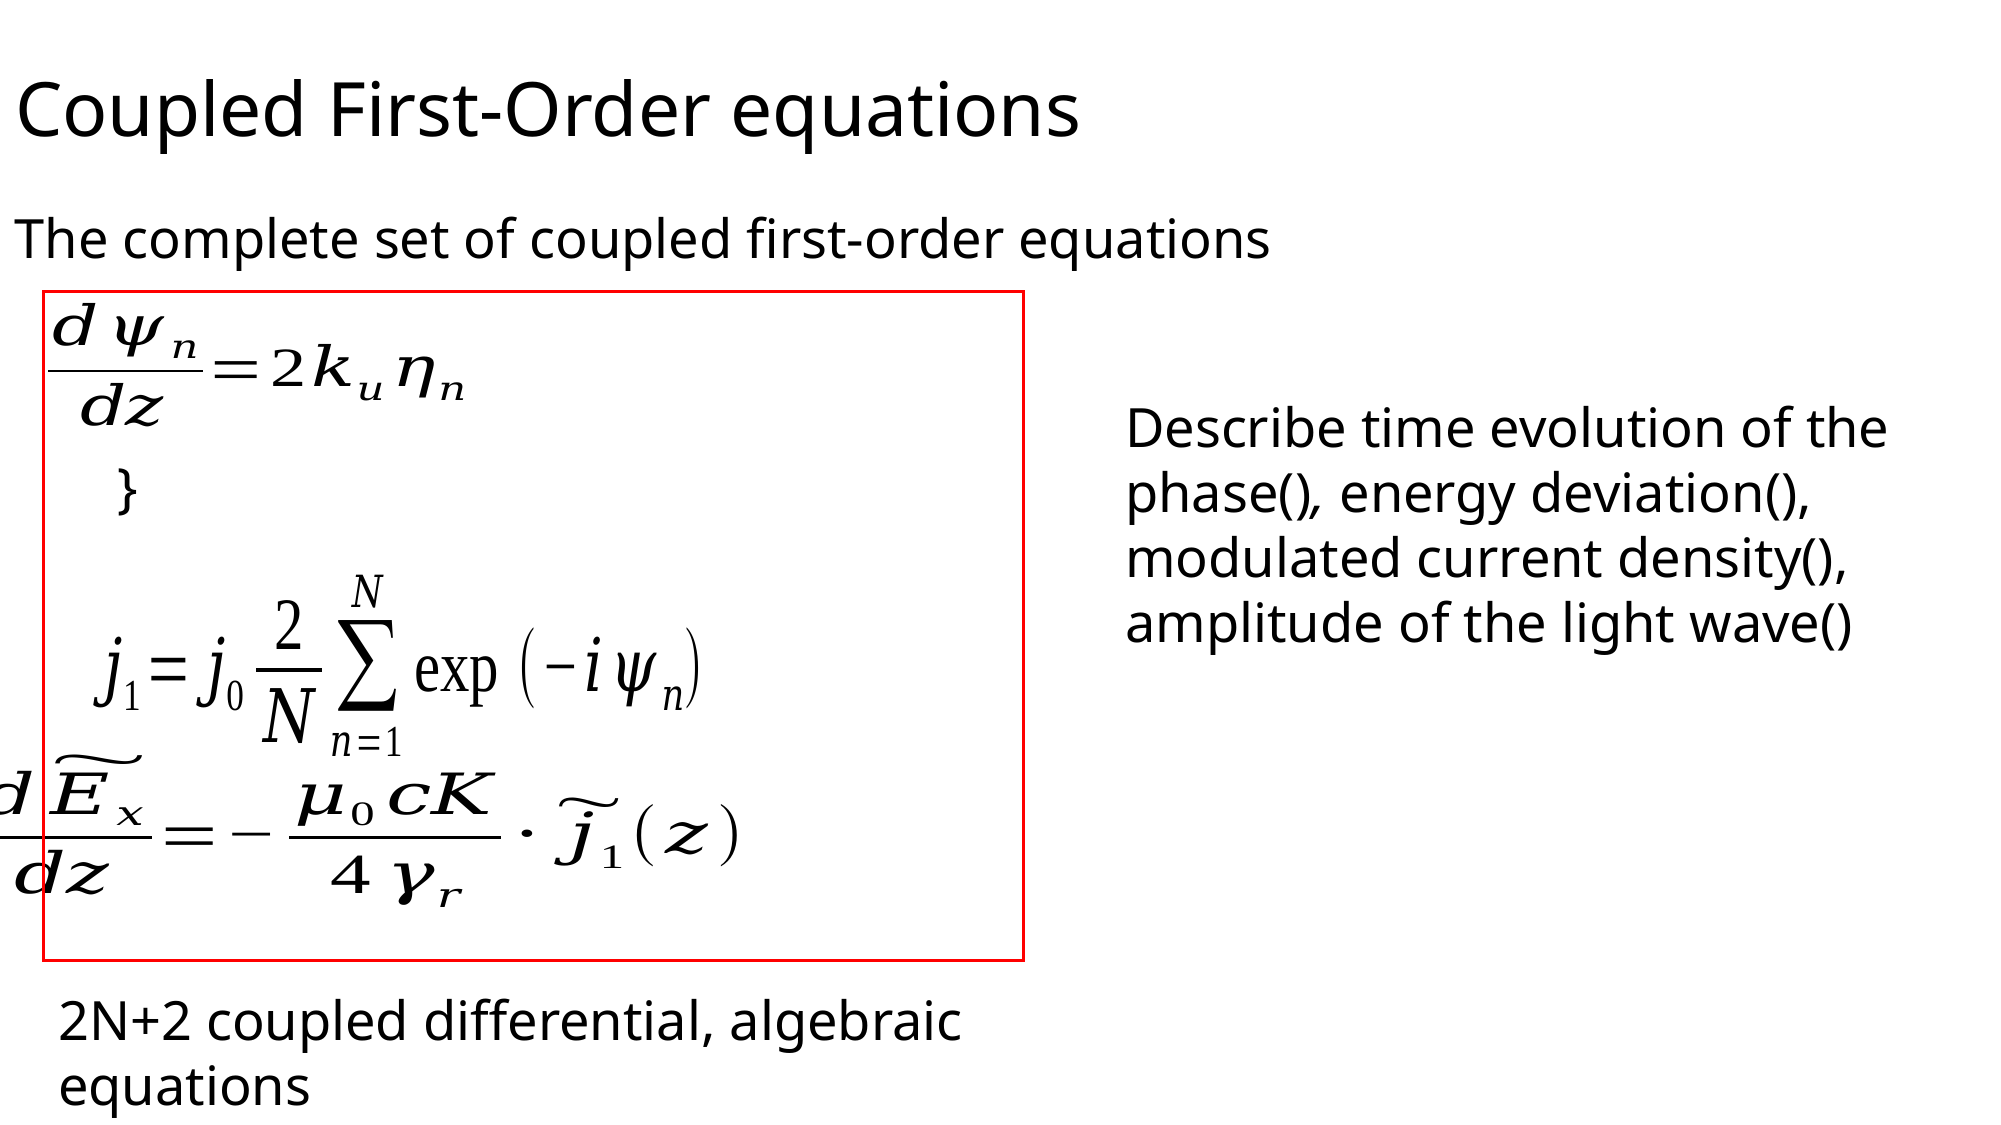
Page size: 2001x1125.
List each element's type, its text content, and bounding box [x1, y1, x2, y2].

text_box 2N+2 coupled differential, algebraic equations [43, 979, 1241, 1124]
text_box [42, 290, 1025, 962]
text_box The complete set of coupled first-order equations [0, 197, 1429, 278]
title Coupled First-Order equations [0, 3, 1725, 221]
